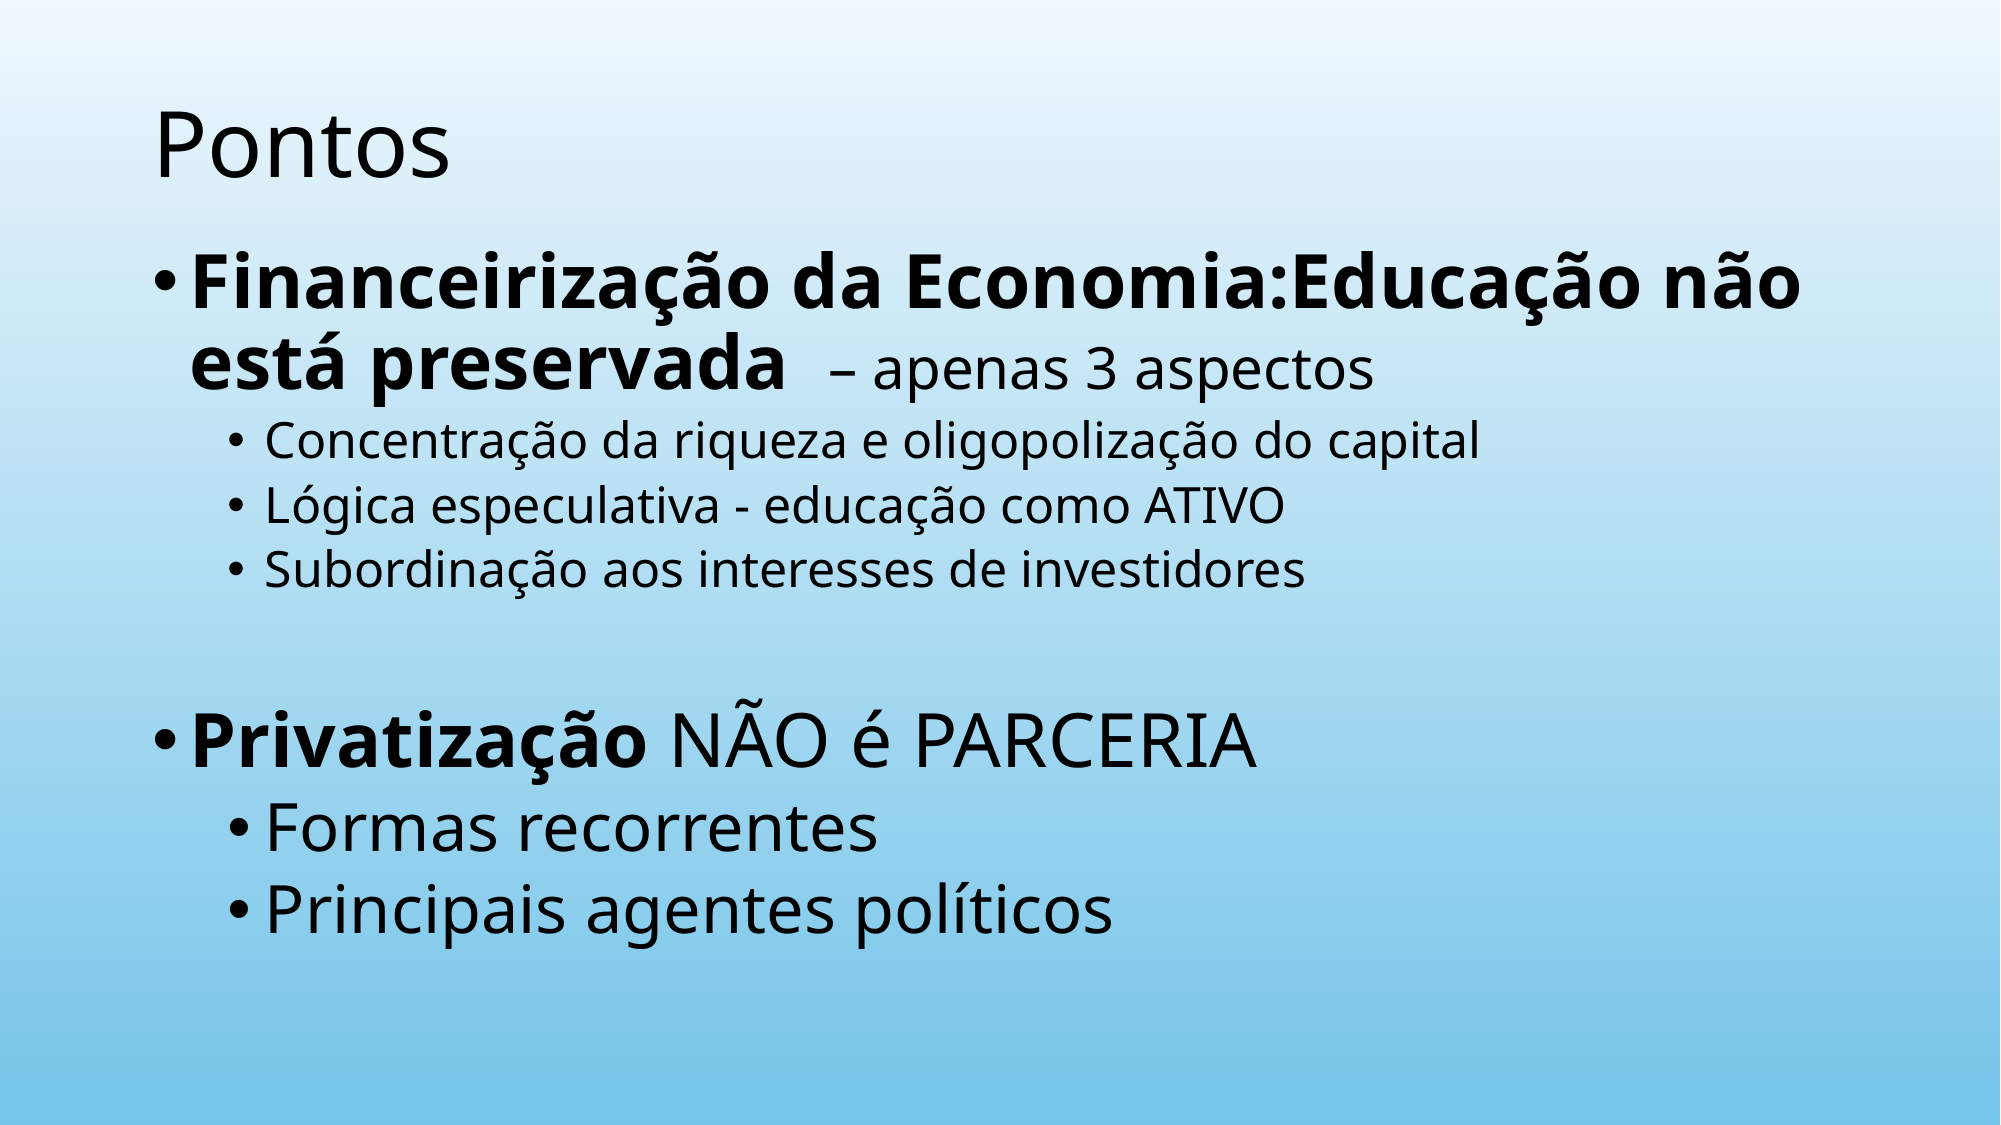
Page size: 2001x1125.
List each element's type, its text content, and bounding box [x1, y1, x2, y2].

list Financeirização da Economia:Educação não está preservada – apenas 3 aspectos Concentração da riqueza e oligopolização do capital Lógica especulativa - educação como ATIVO Subordinação aos interesses de investidores Privatização NÃO é PARCERIA Formas recorrentes Principais agentes políticos [137, 235, 1863, 1014]
title Pontos [137, 59, 1863, 235]
